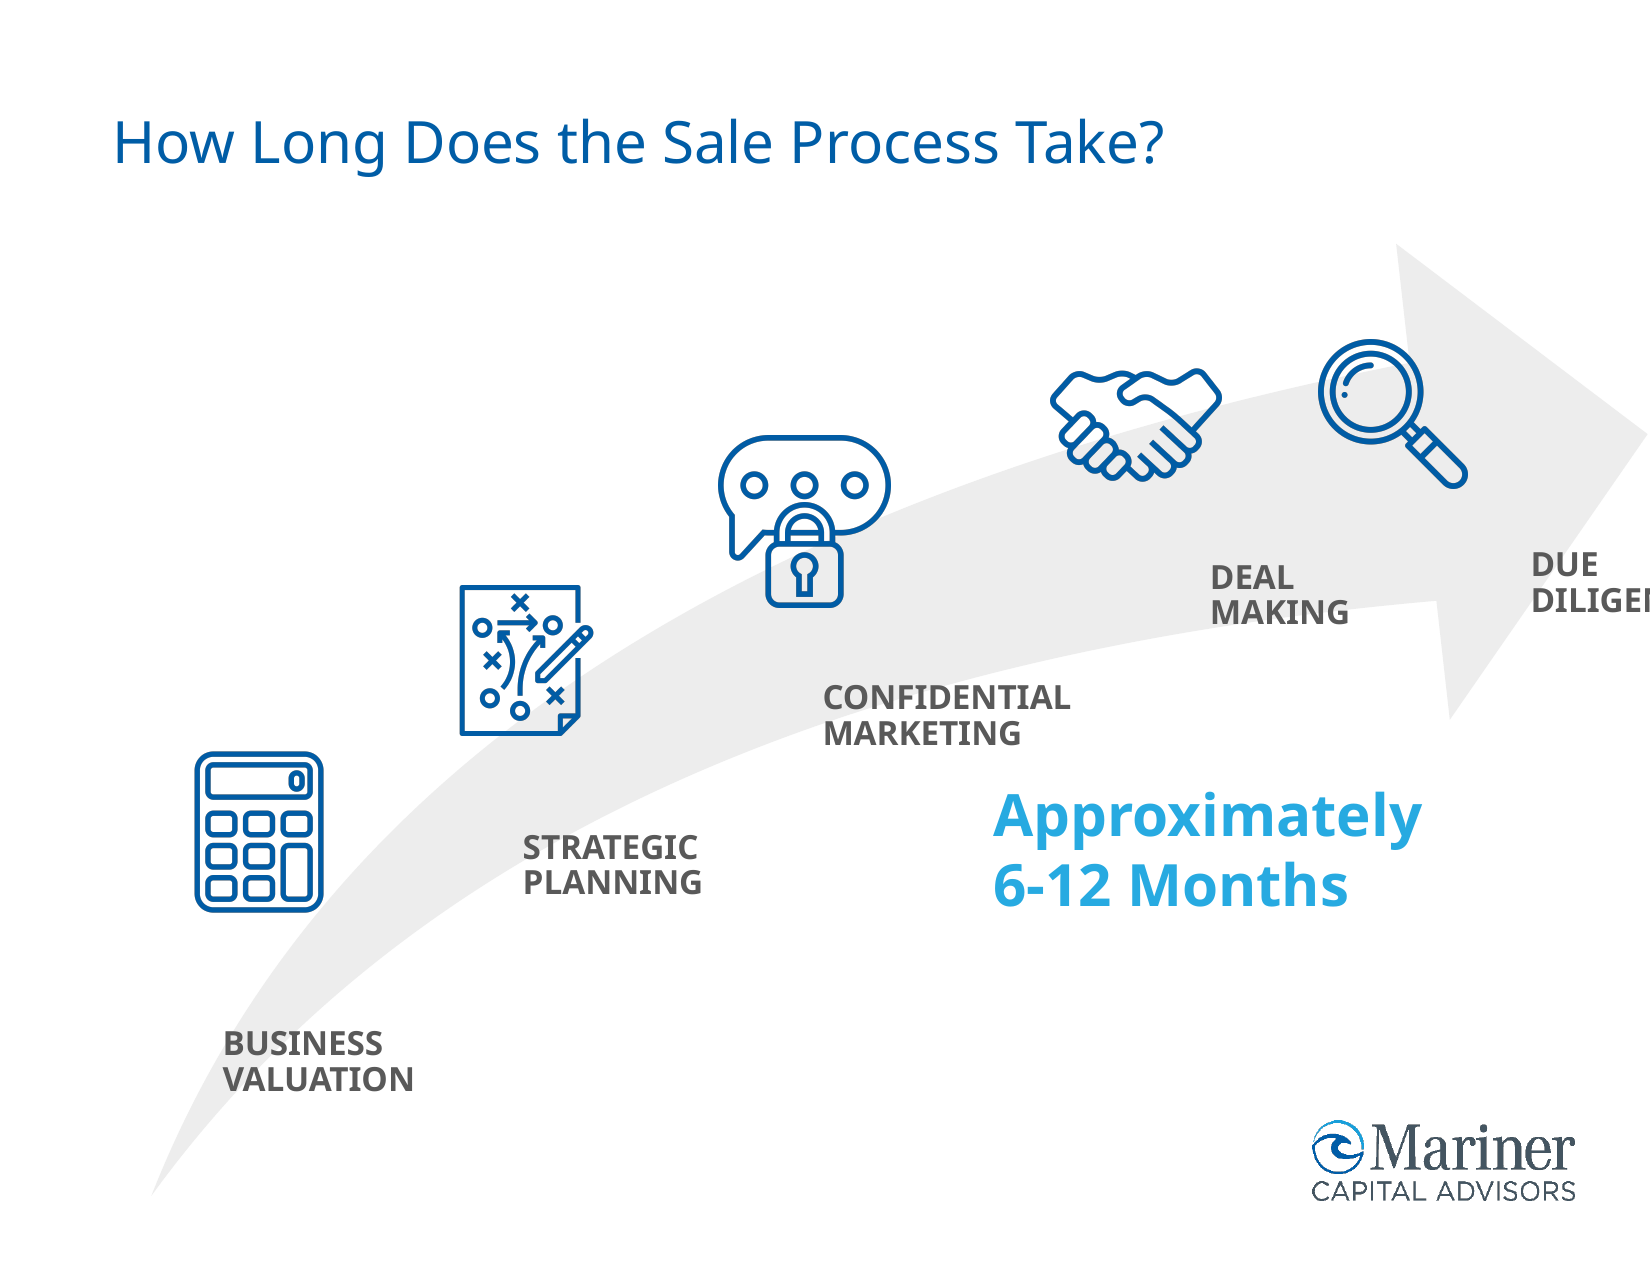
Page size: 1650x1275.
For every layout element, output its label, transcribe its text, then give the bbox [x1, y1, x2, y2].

text_box How Long Does the Sale Process Take? [112, 112, 1538, 177]
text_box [0, 243, 1650, 1078]
picture [1312, 1120, 1575, 1201]
